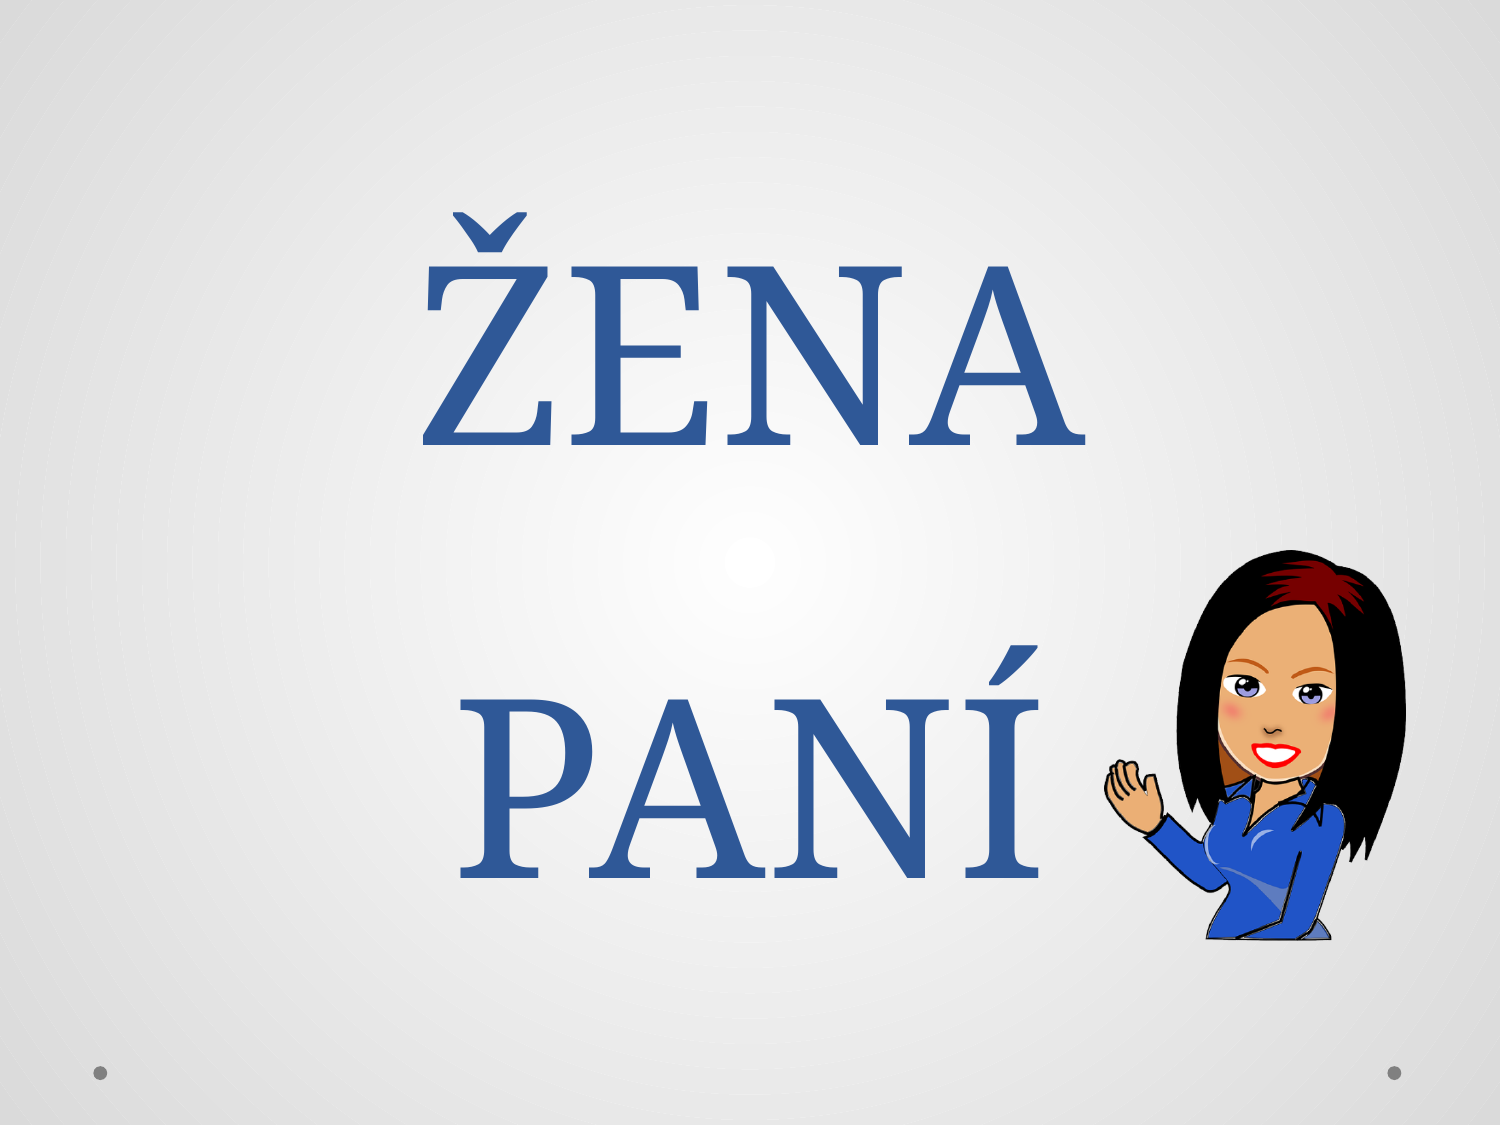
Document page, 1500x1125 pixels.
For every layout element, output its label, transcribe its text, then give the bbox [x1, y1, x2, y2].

title ŽENA [112, 99, 1388, 504]
subtitle PANÍ [225, 621, 1275, 1013]
picture [1104, 550, 1407, 941]
